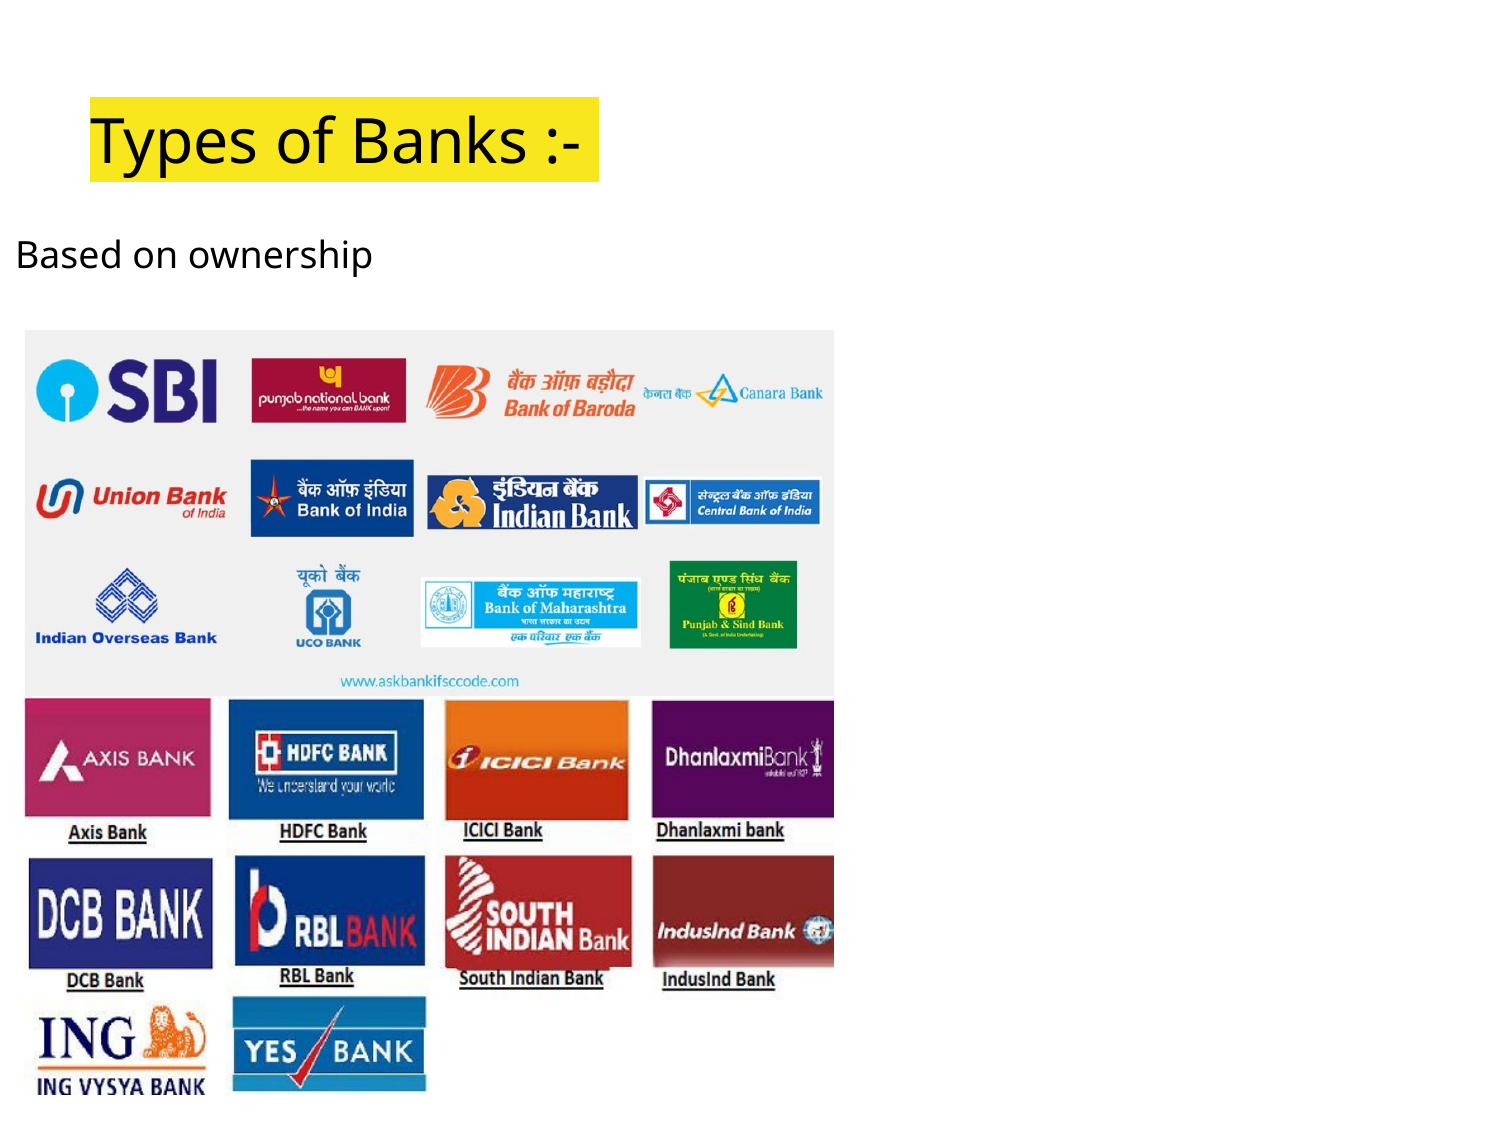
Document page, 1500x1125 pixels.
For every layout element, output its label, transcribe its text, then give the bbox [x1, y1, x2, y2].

picture [24, 330, 835, 1095]
list Based on ownership [0, 216, 1350, 991]
title Types of Banks :- [75, 45, 1425, 233]
